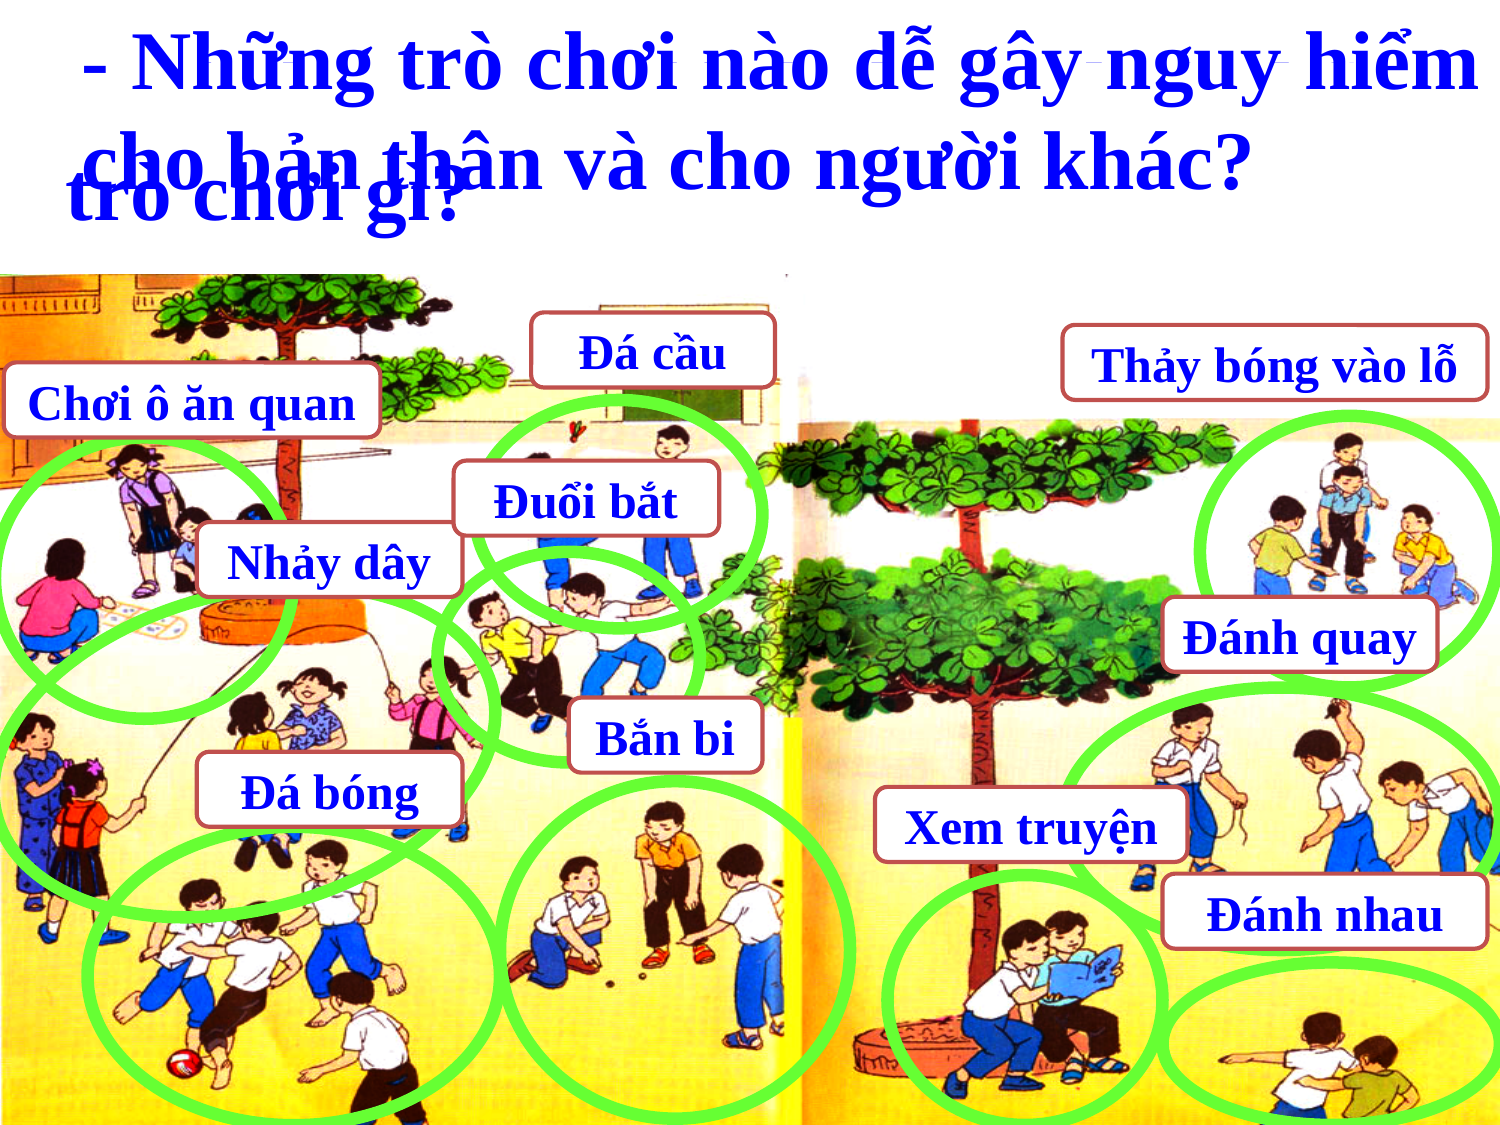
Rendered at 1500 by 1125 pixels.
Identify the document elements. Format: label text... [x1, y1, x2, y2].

text_box - Những trò chơi nào dễ gây nguy hiểm cho bản thân và cho người khác? [60, 60, 1500, 153]
picture [0, 274, 1500, 1125]
text_box - Các bạn trong hình đang chơi những trò chơi gì? [40, 47, 1483, 228]
